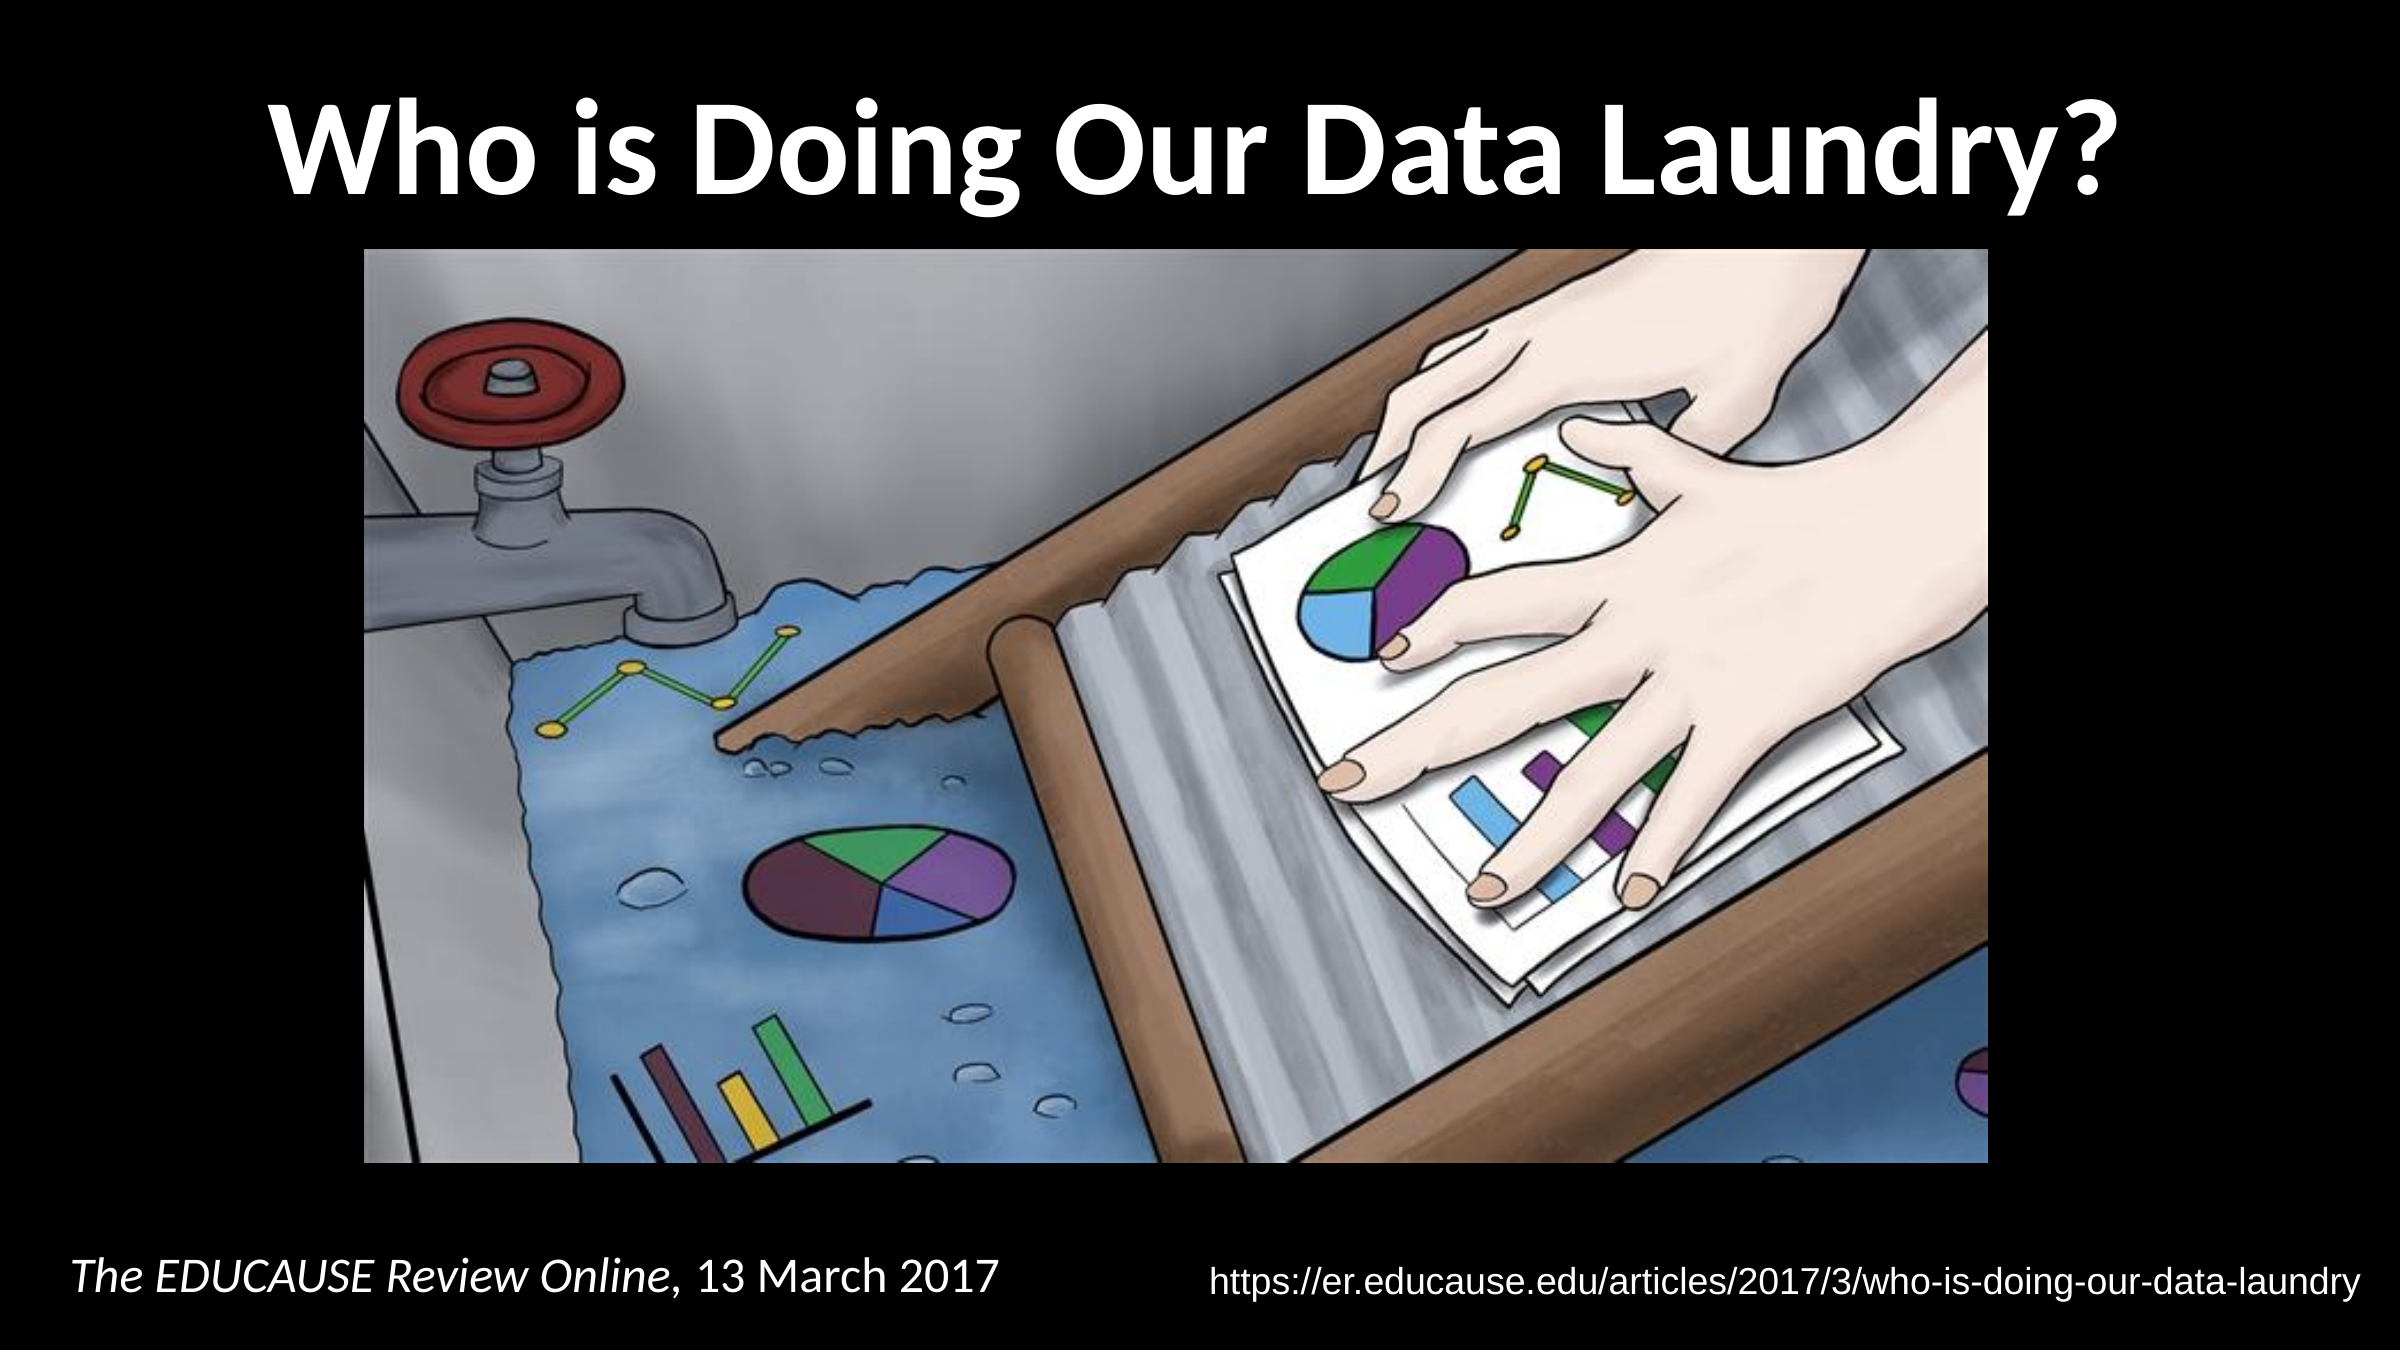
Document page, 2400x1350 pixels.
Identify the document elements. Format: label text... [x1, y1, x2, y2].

text_box The EDUCAUSE Review Online, 13 March 2017 [54, 1234, 1015, 1310]
text_box Who is Doing Our Data Laundry? [252, 50, 2141, 230]
text_box https://er.educause.edu/articles/2017/3/who-is-doing-our-data-laundry [1194, 1249, 2377, 1310]
picture [364, 249, 1988, 1163]
